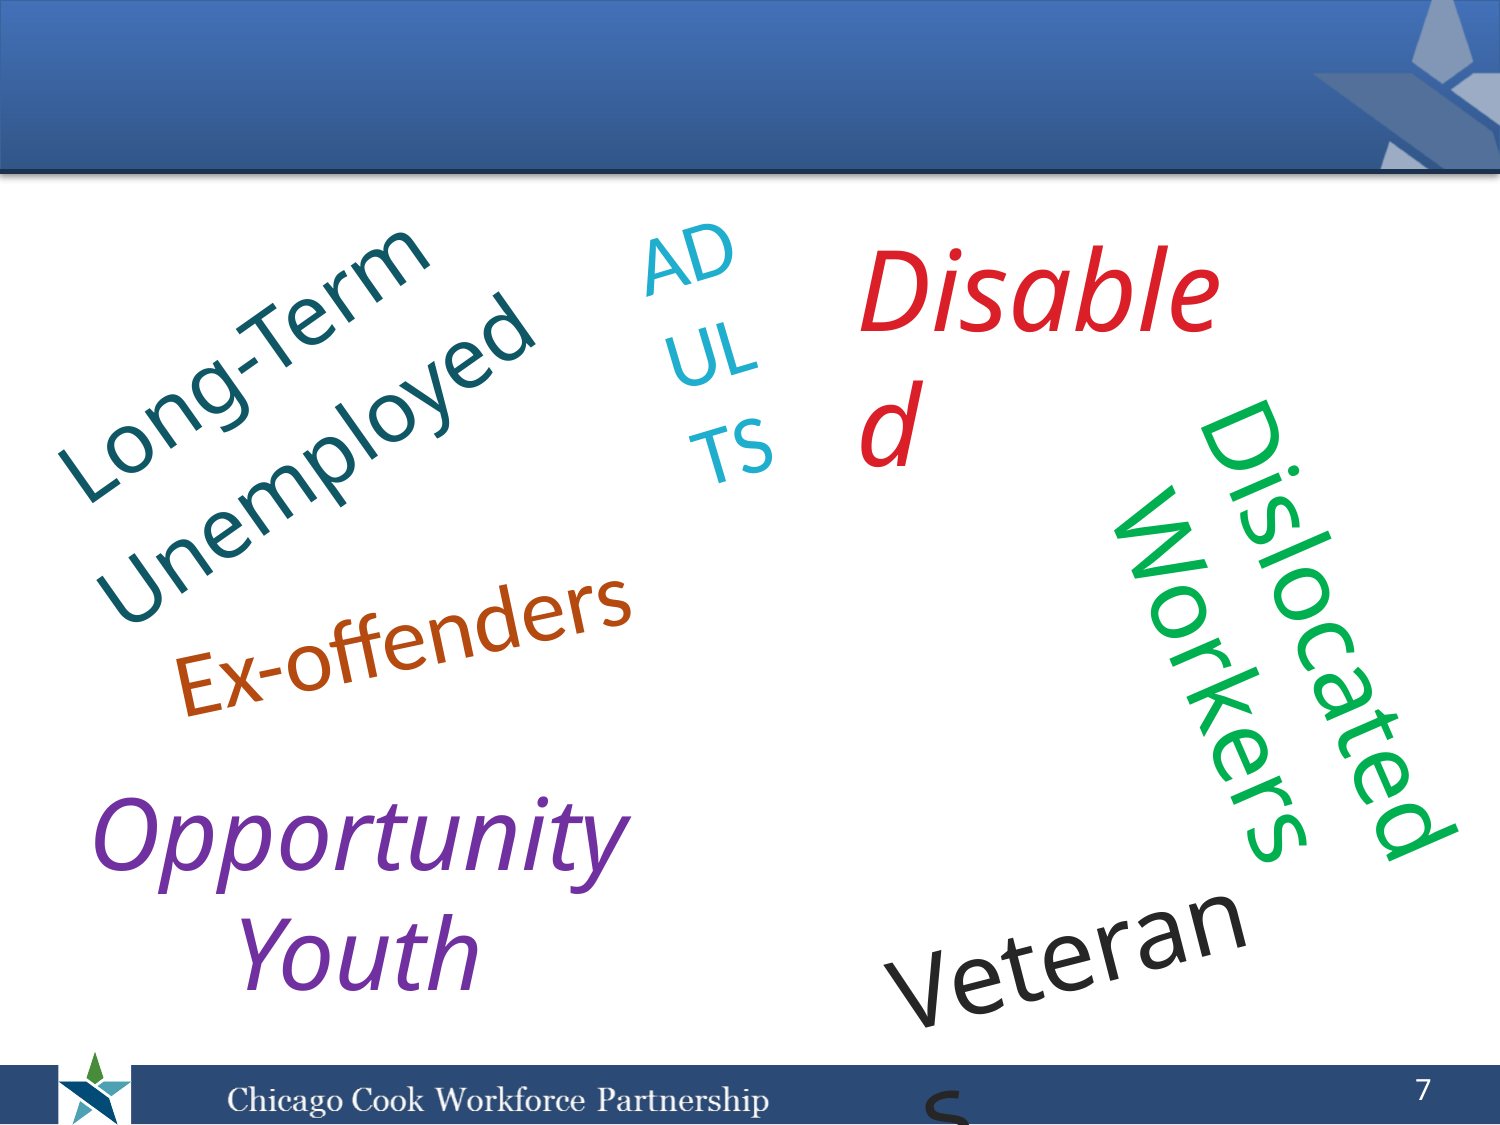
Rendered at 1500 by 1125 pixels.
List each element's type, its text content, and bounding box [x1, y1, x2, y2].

slide_number 7 [1400, 1064, 1500, 1125]
text_box Ex-offenders [147, 496, 773, 747]
list Long-Term Unemployed [0, 42, 690, 758]
picture [206, 1069, 909, 1125]
text_box Veterans [860, 833, 1316, 1125]
text_box Disabled [841, 211, 1285, 497]
text_box Dislocated Workers [1050, 352, 1500, 986]
text_box Opportunity Youth [55, 762, 662, 1018]
text_box ADULTS [606, 171, 841, 507]
picture [58, 1051, 132, 1125]
